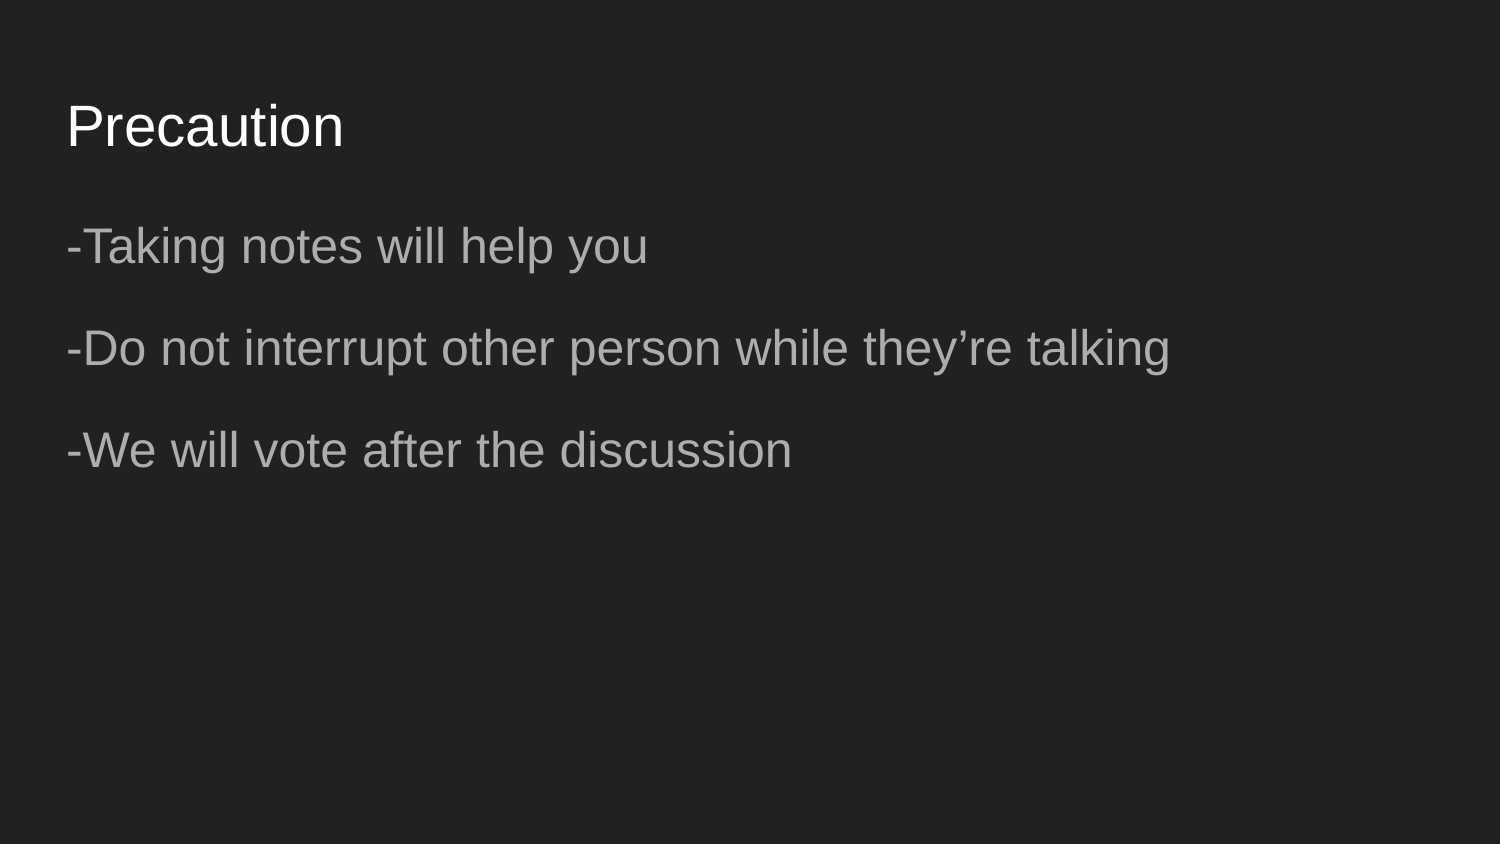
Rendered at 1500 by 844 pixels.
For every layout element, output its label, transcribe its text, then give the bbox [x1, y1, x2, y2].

title Precaution [51, 72, 1449, 167]
list -Taking notes will help you -Do not interrupt other person while they’re talking -We will vote after the discussion [51, 189, 1449, 750]
